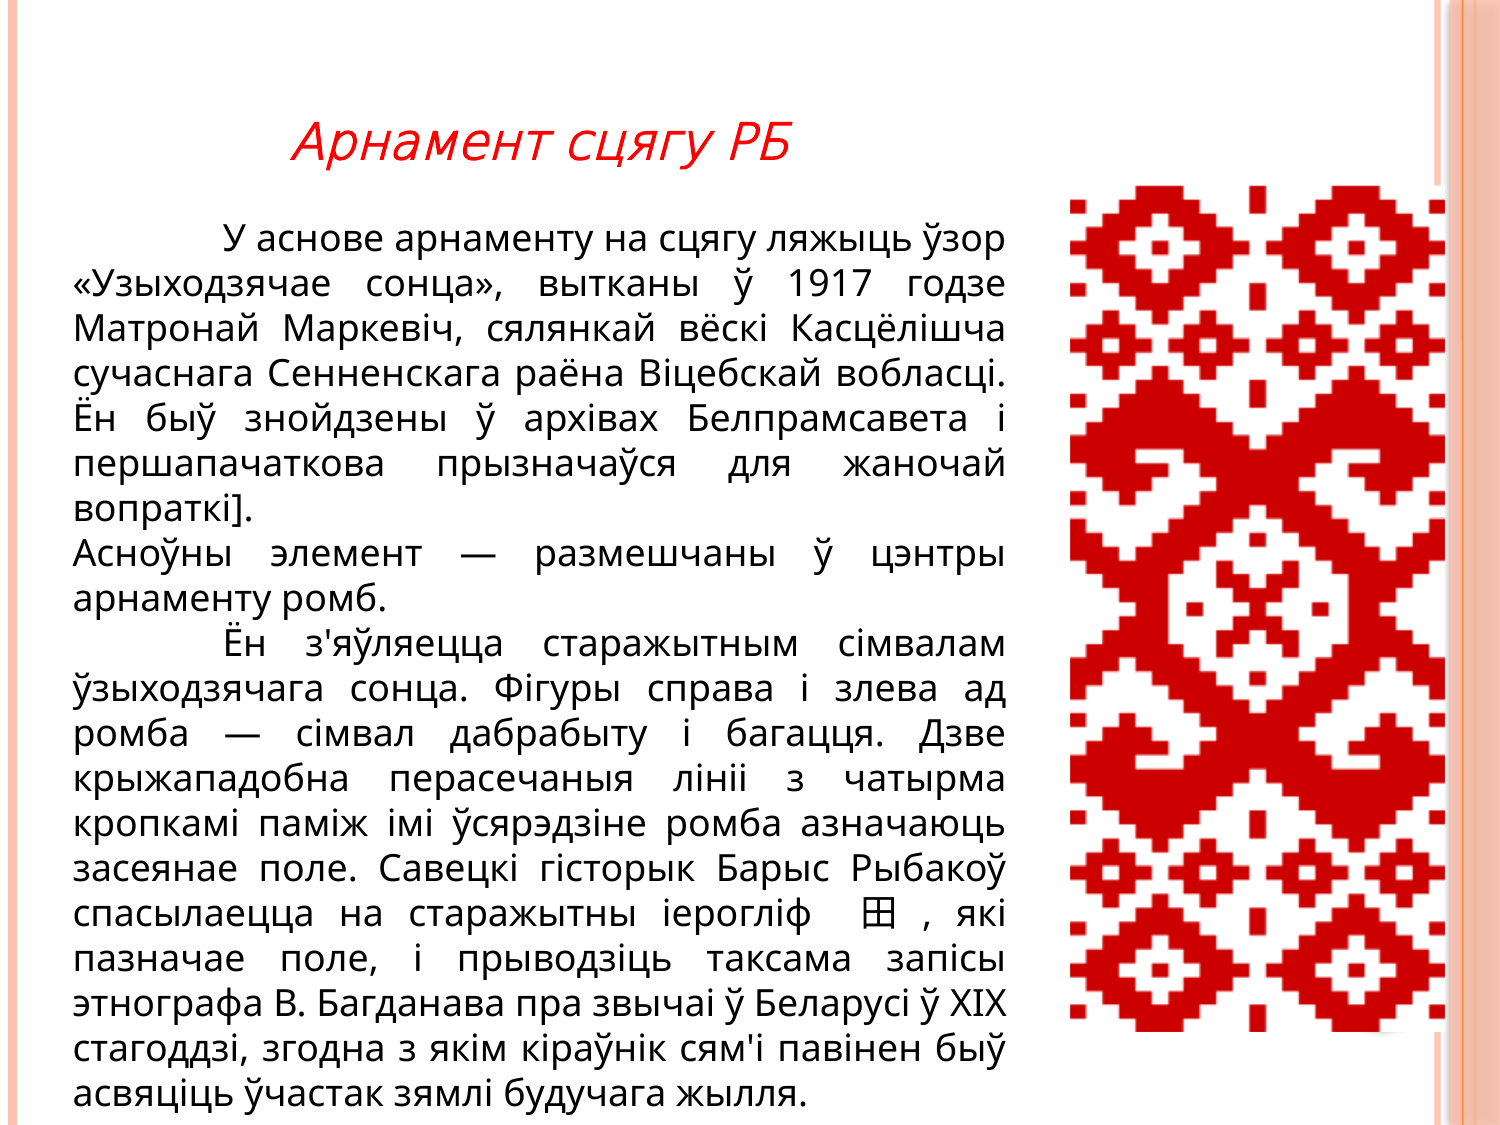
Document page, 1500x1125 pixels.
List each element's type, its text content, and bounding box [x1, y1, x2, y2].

picture [833, 187, 1500, 1032]
text_box Арнамент сцягу РБ У аснове арнаменту на сцягу ляжыць ўзор «Узыходзячае сонца», вытканы ў 1917 годзе Матронай Маркевіч, сялянкай вёскі Касцёлішча сучаснага Сенненскага раёна Віцебскай вобласці. Ён быў знойдзены ў архівах Белпрамсавета і першапачаткова прызначаўся для жаночай вопраткі]. Асноўны элемент — размешчаны ў цэнтры арнаменту ромб. Ён з'яўляецца старажытным сімвалам ўзыходзячага сонца. Фігуры справа і злева ад ромба — сімвал дабрабыту і багацця. Дзве крыжападобна перасечаныя лініі з чатырма кропкамі паміж імі ўсярэдзіне ромба азначаюць засеянае поле. Савецкі гісторык Барыс Рыбакоў спасылаецца на старажытны іерогліф 田, які пазначае поле, і прыводзіць таксама запісы этнографа В. Багданава пра звычаі ў Беларусі ў XIX стагоддзі, згодна з якім кіраўнік сям'і павінен быў асвяціць ўчастак зямлі будучага жылля. [57, 101, 1022, 1122]
